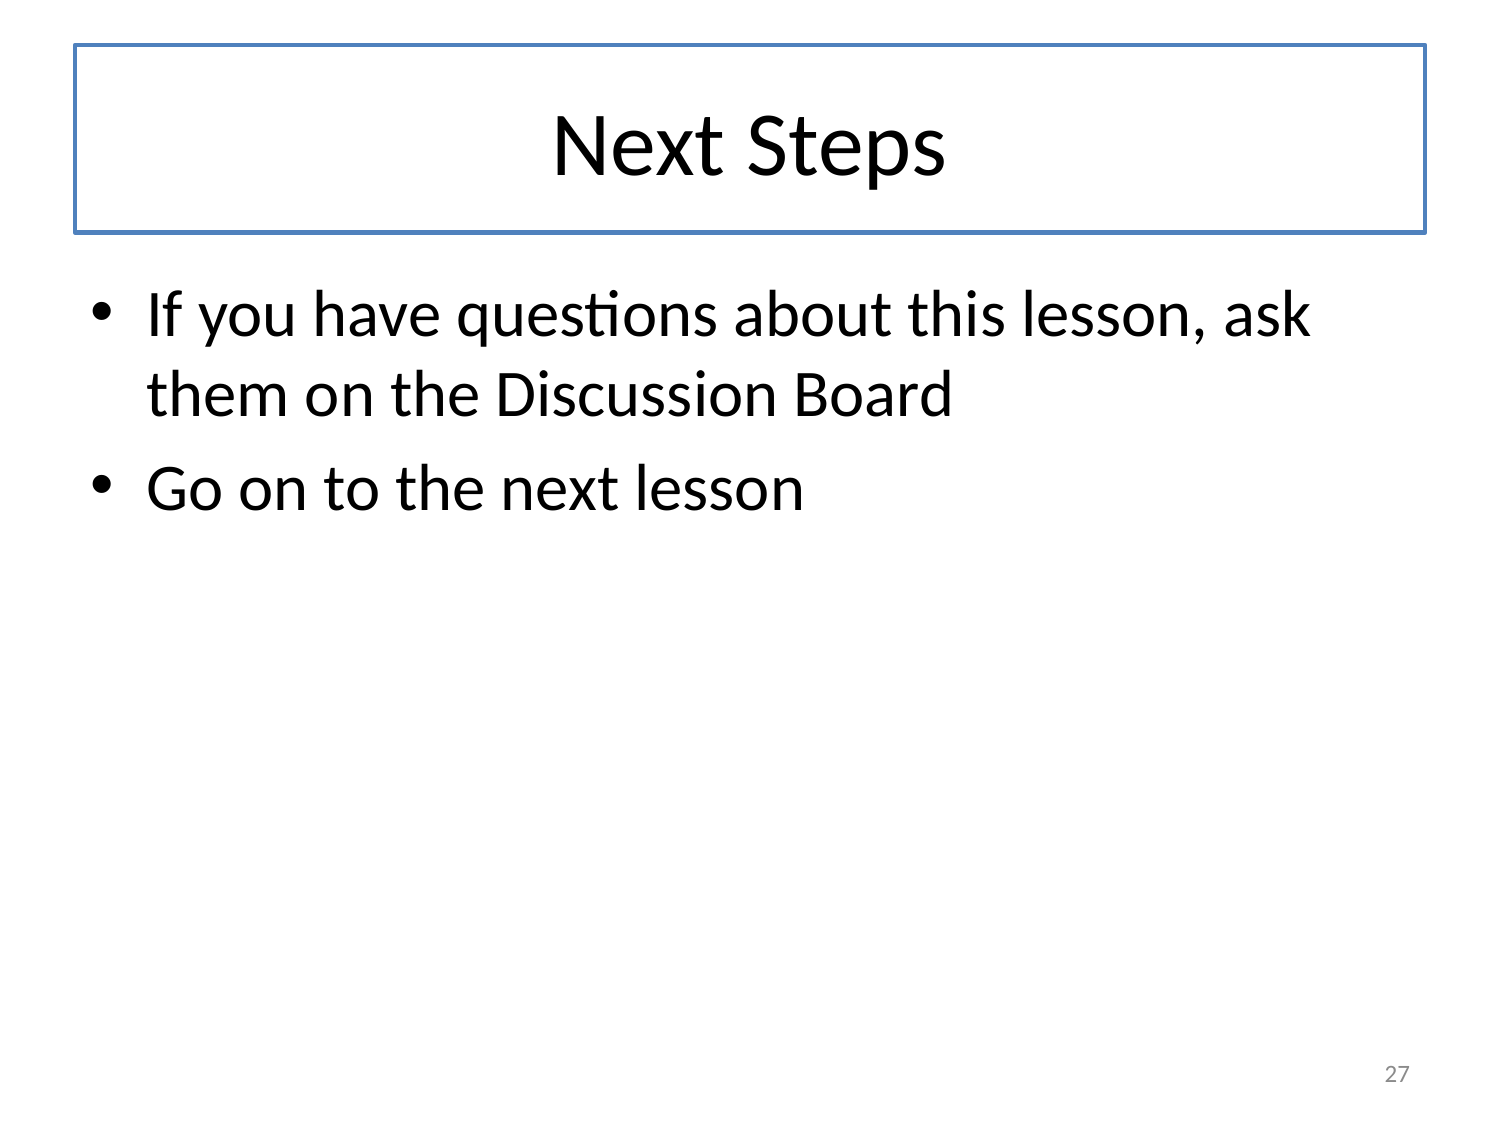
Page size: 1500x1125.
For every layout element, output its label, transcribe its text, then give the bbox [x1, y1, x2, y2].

slide_number 27 [1074, 1042, 1425, 1103]
title Next Steps [73, 43, 1427, 235]
list If you have questions about this lesson, ask them on the Discussion Board Go on to the next lesson [75, 262, 1425, 1005]
